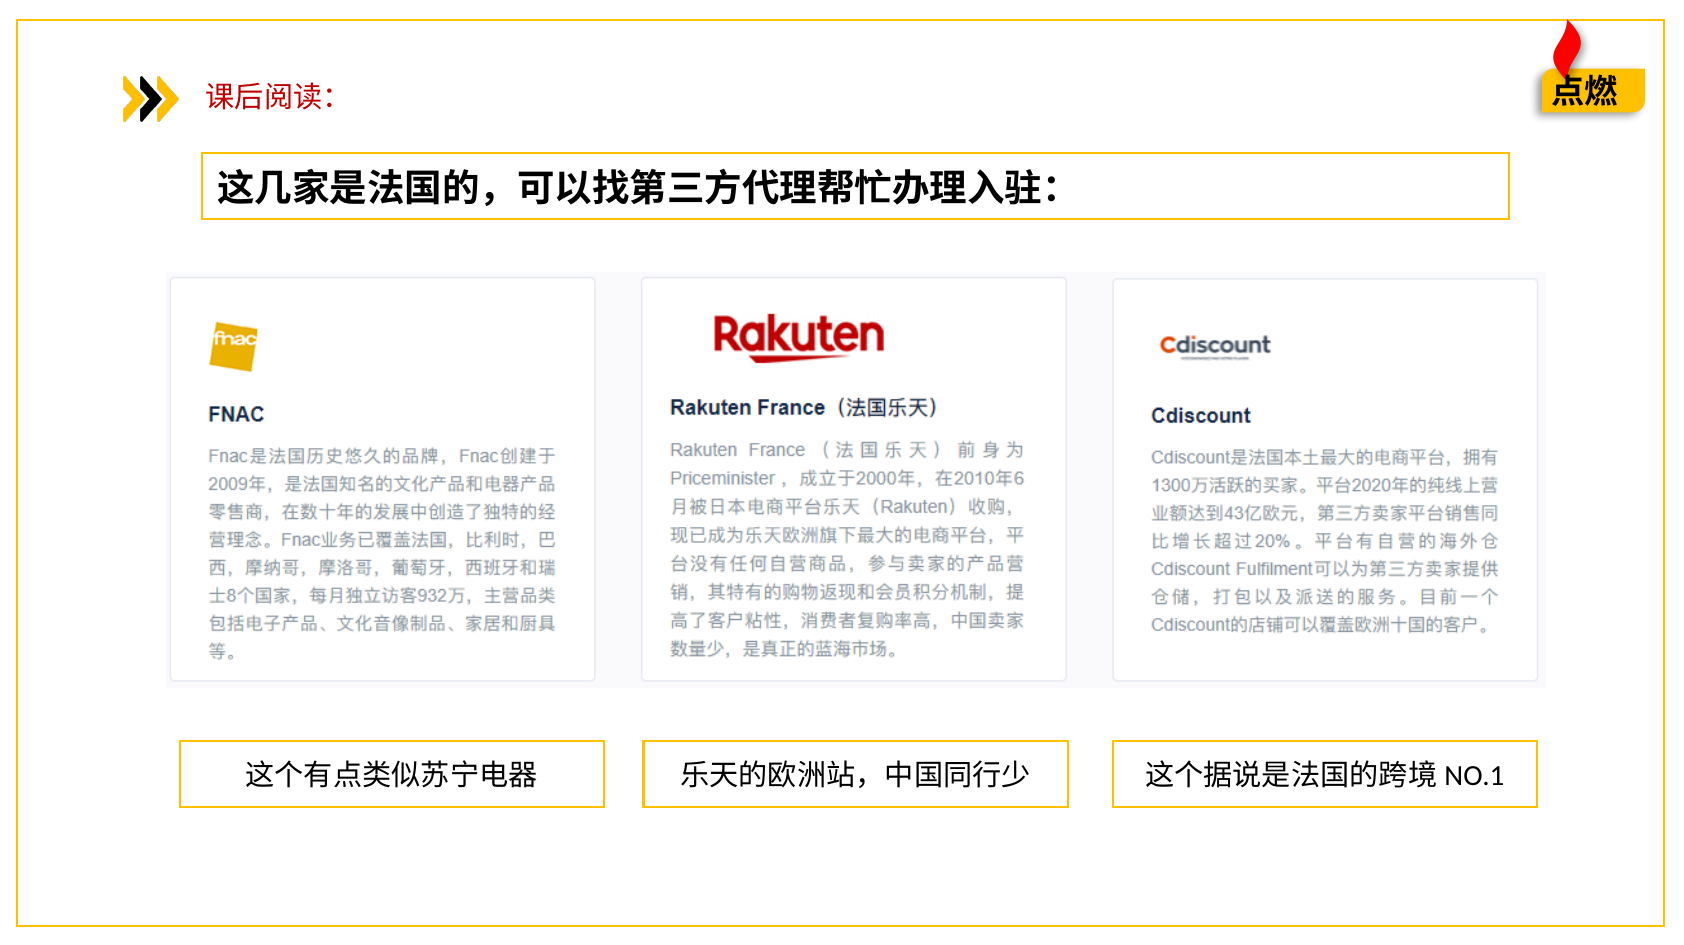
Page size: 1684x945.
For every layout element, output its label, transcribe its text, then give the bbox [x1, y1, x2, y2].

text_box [123, 76, 180, 122]
text_box [16, 19, 1665, 927]
picture [166, 272, 1546, 688]
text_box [1536, 19, 1645, 118]
text_box 这个据说是法国的跨境NO.1 [1112, 740, 1538, 808]
text_box 乐天的欧洲站，中国同行少 [642, 740, 1069, 808]
text_box 这几家是法国的，可以找第三方代理帮忙办理入驻： [201, 152, 1510, 220]
text_box 这个有点类似苏宁电器 [179, 740, 605, 808]
text_box 课后阅读： [190, 71, 750, 122]
